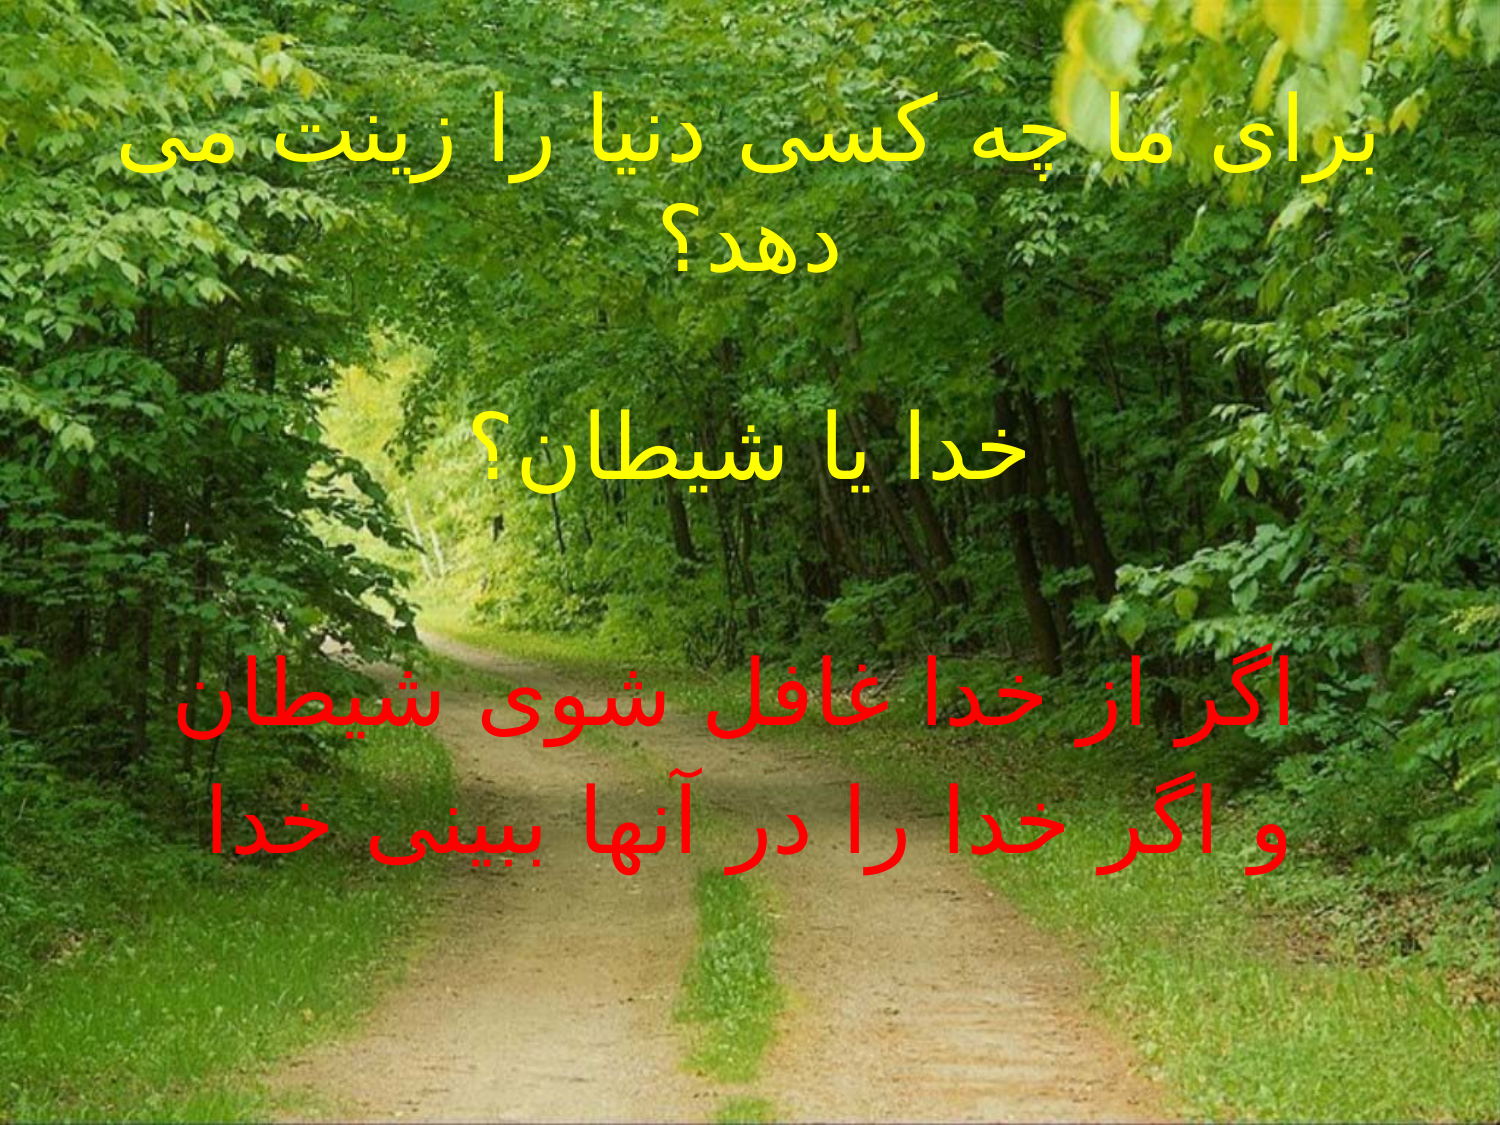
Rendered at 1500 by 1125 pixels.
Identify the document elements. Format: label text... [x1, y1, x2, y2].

title برای ما چه کسی دنیا را زینت می دهد؟ [75, 45, 1425, 262]
list خدا یا شیطان؟ اگر از خدا غافل شوی شیطان و اگر خدا را در آنها ببینی خدا [75, 262, 1425, 1005]
picture [0, 0, 1500, 1125]
